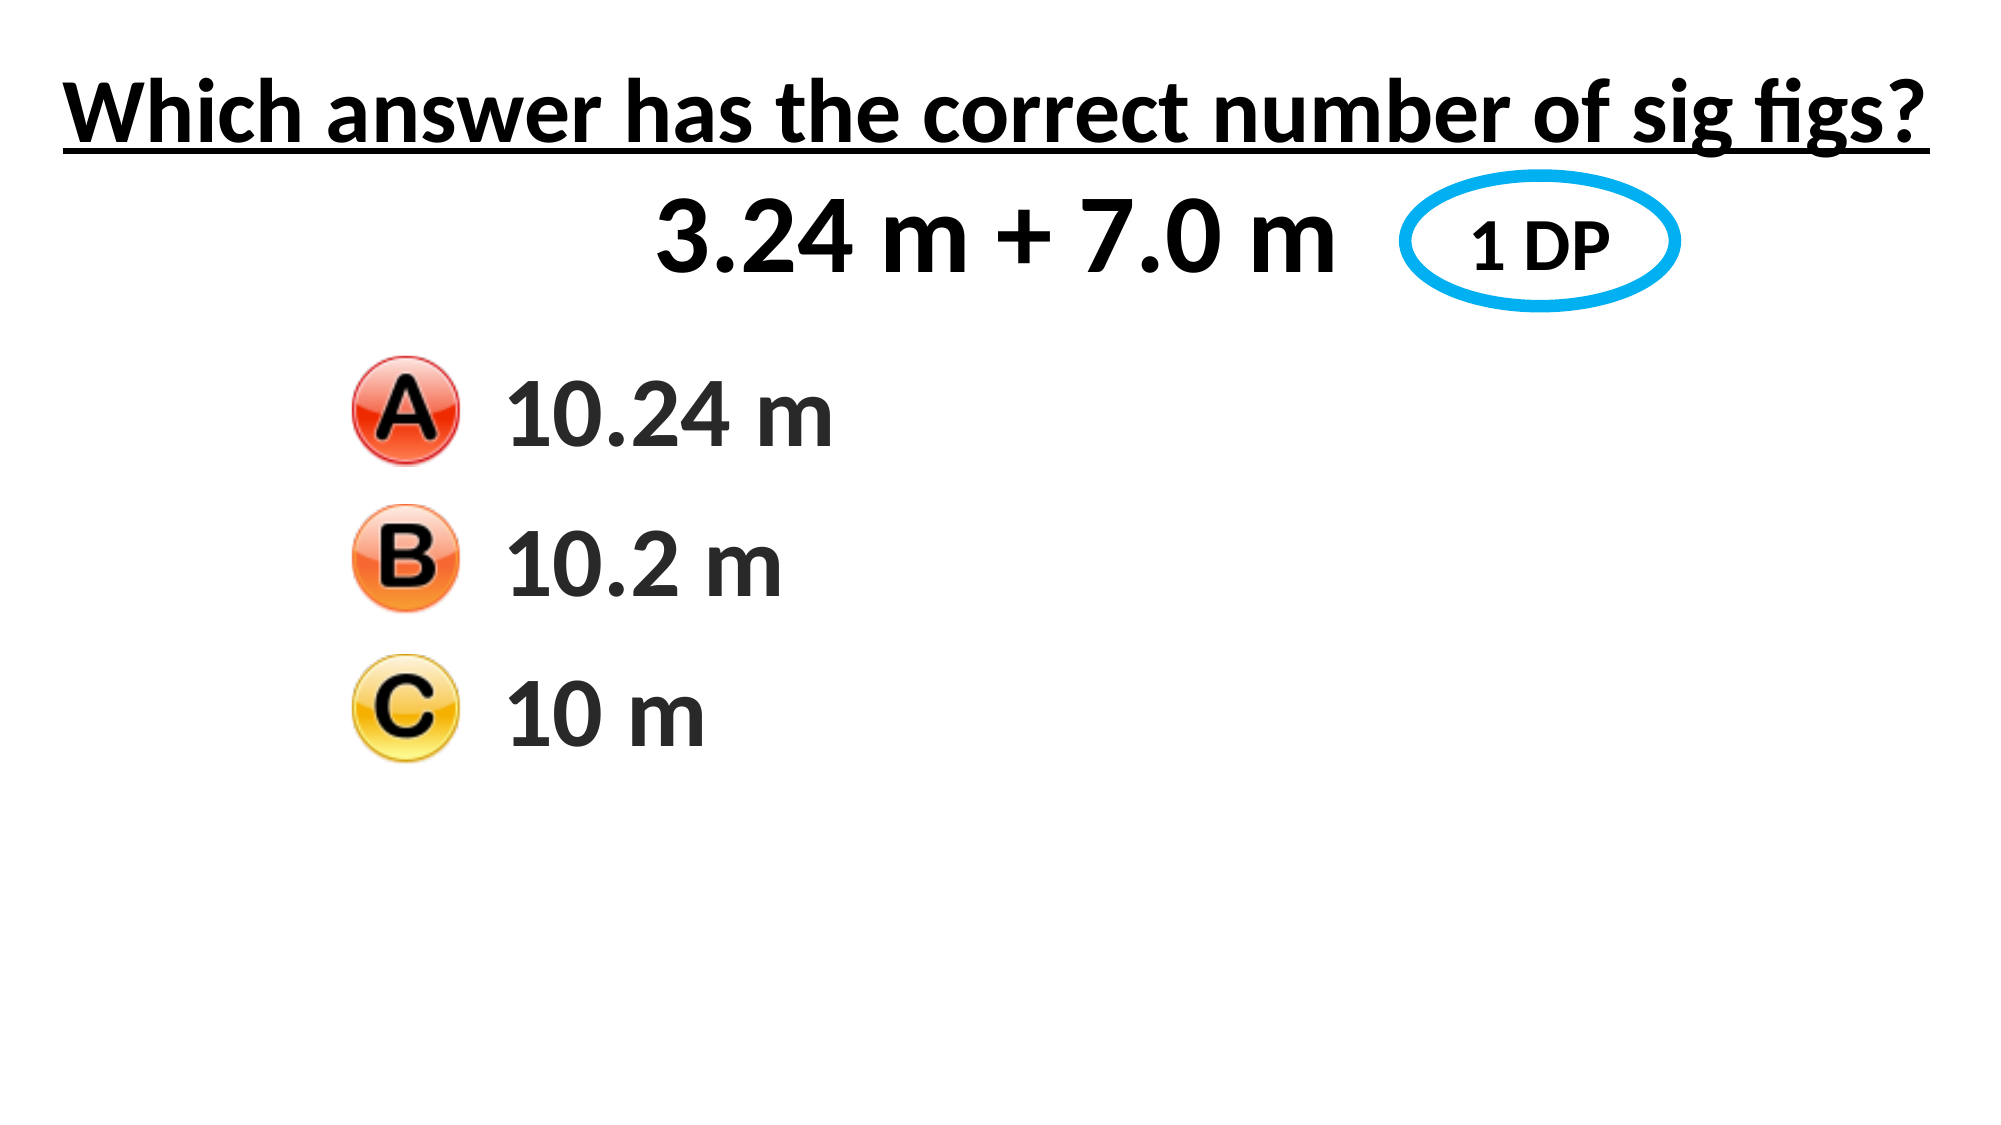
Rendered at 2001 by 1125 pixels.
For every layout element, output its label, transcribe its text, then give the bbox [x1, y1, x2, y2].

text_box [349, 654, 1676, 767]
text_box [349, 504, 1676, 617]
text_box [349, 354, 1676, 467]
text_box Which answer has the correct number of sig figs? 3.24 m + 7.0 m [40, 45, 1953, 300]
text_box 1 DP [1404, 174, 1677, 308]
